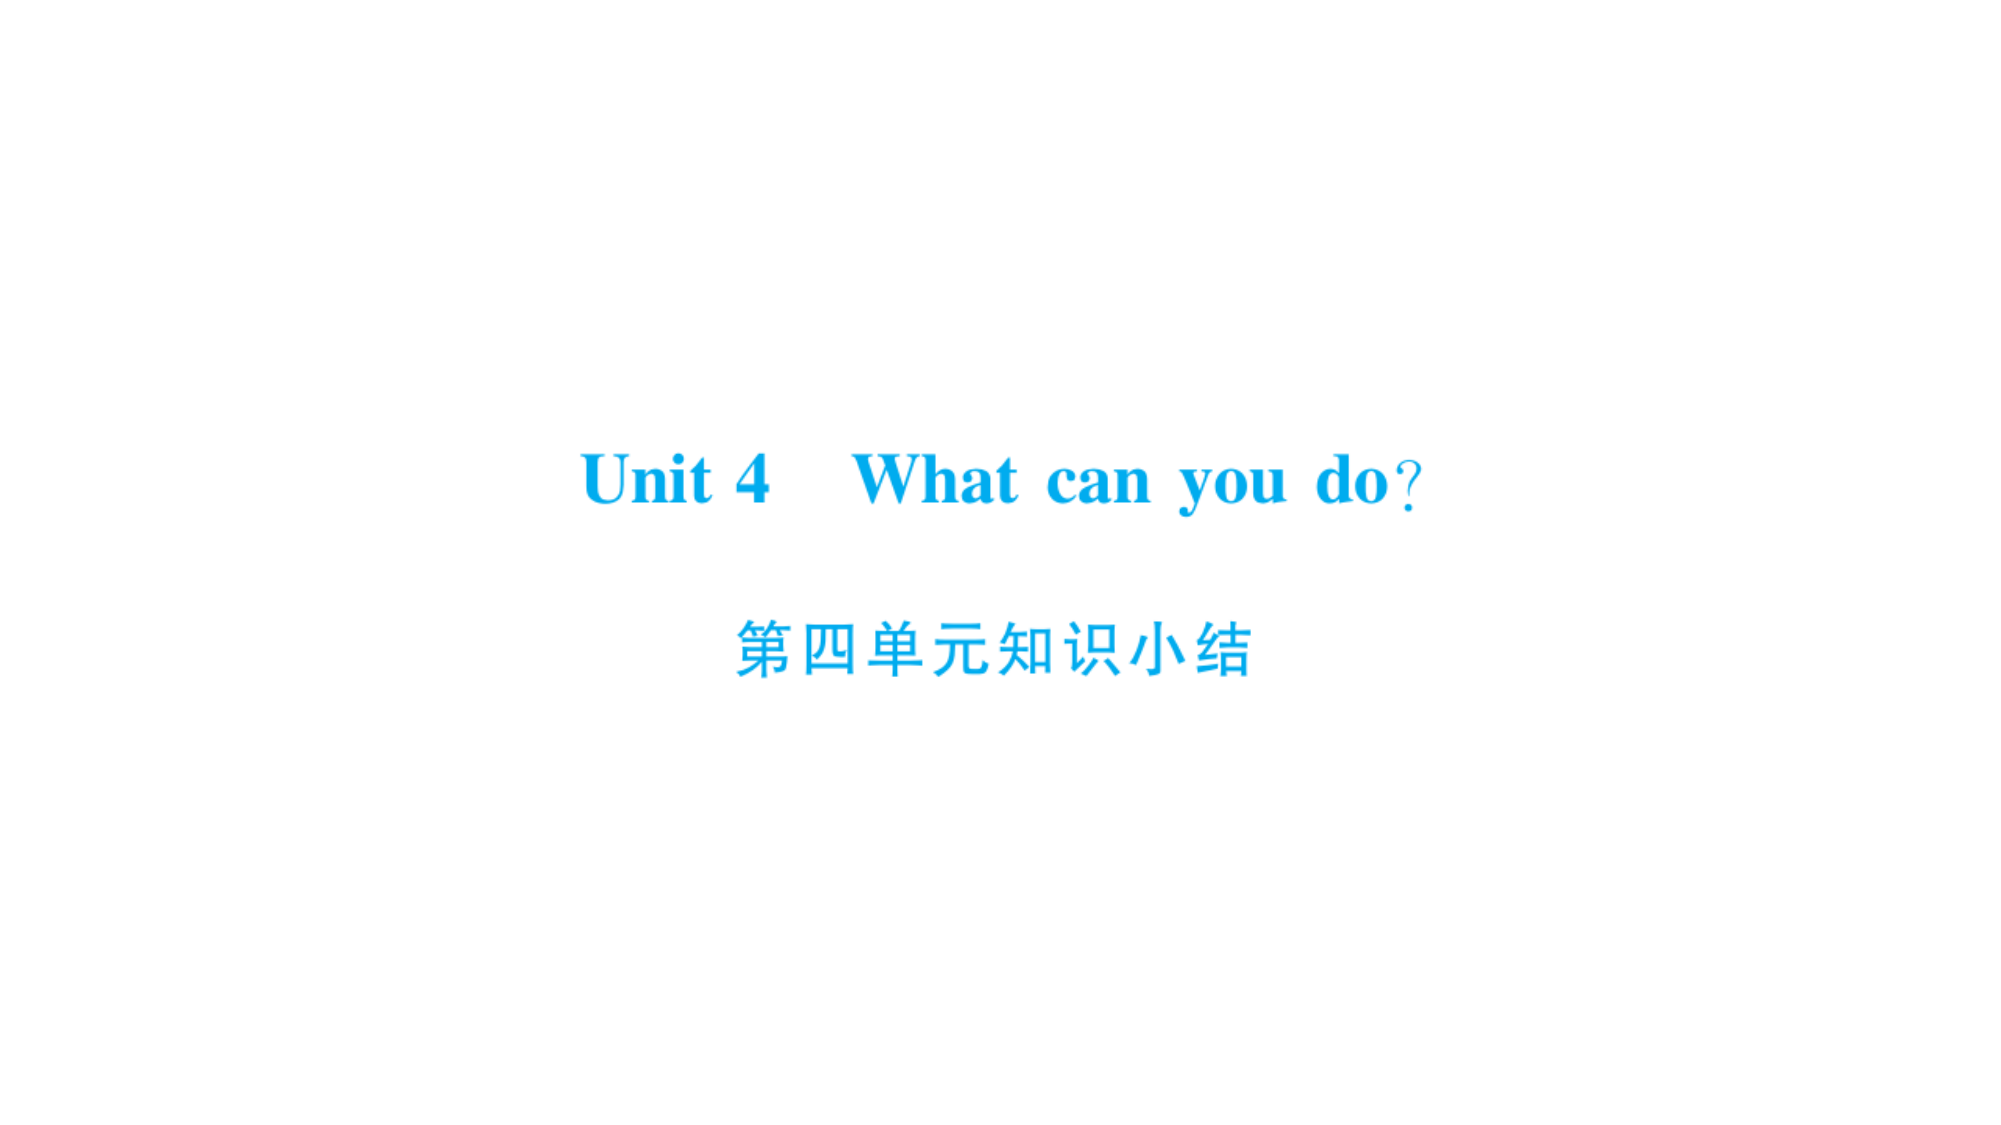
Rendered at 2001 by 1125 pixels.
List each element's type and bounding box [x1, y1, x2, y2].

picture [532, 432, 1468, 563]
picture [724, 606, 1276, 688]
